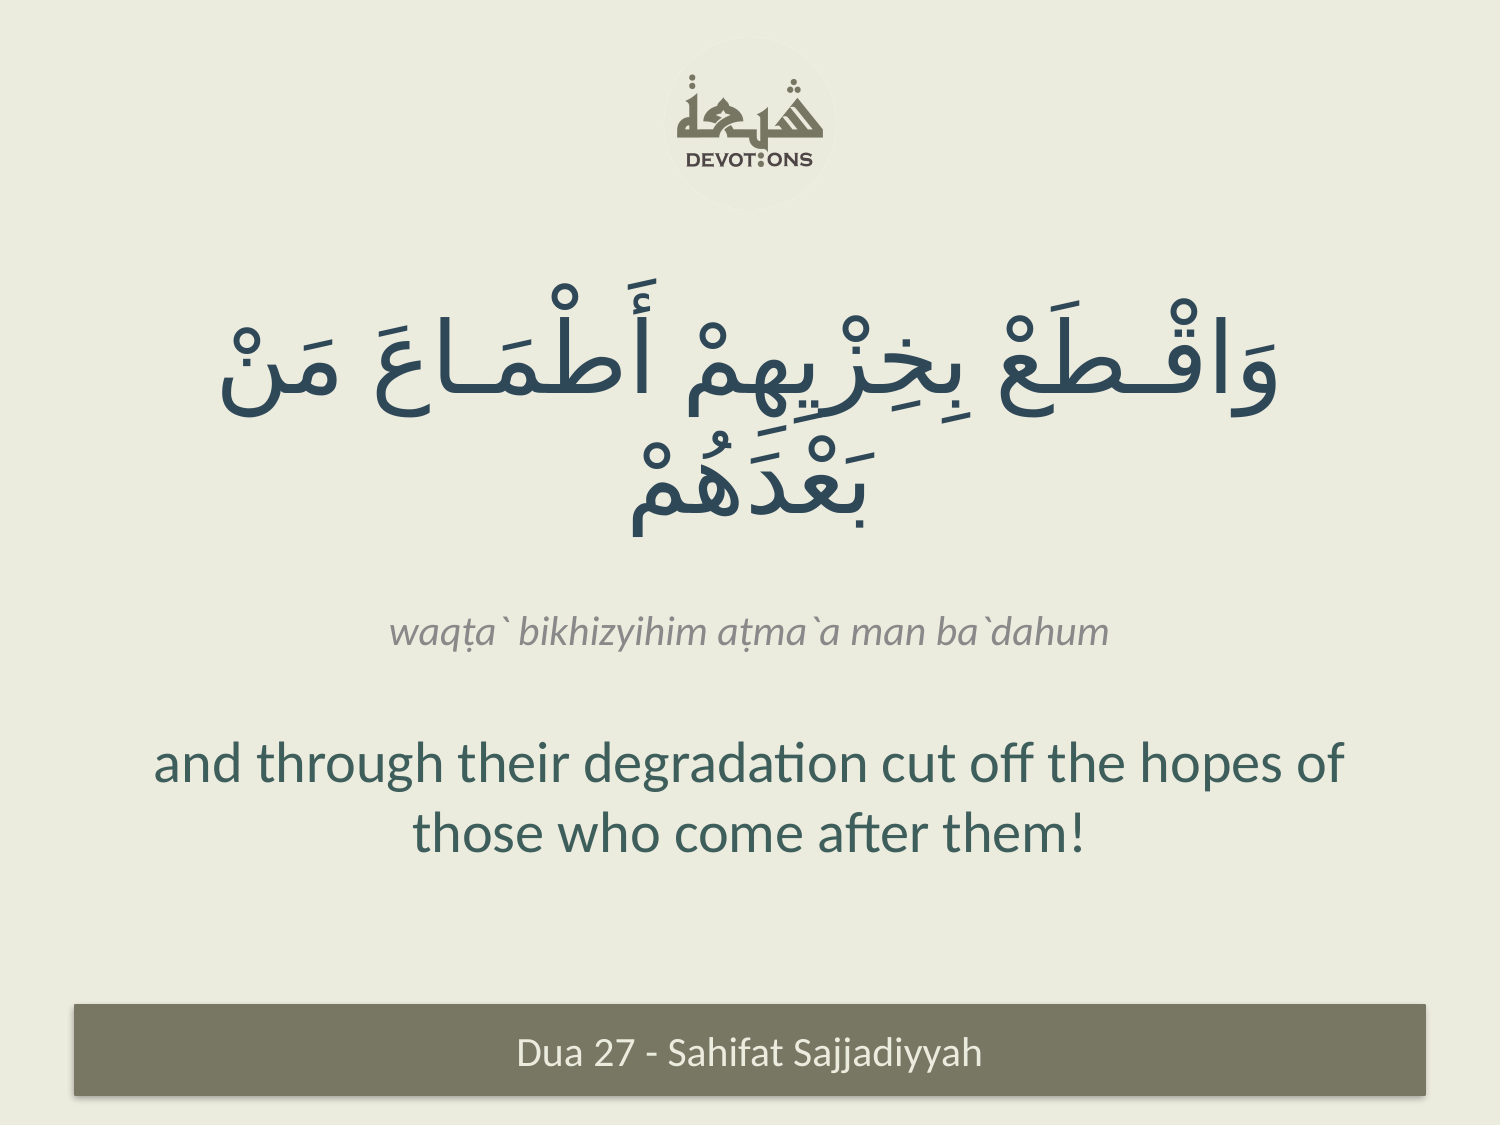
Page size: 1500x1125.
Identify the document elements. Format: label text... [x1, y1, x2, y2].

text_box Dua 27 - Sahifat Sajjadiyyah [501, 1017, 999, 1083]
picture [656, 29, 844, 218]
text_box [74, 1004, 1426, 1096]
text_box وَاقْـطَعْ بِخِزْيِهِمْ أَطْمَـاعَ مَنْ بَعْدَهُمْ waqṭa` bikhizyihim aṭma`a man ba`dahum and through their degradation cut off the hopes of those who come after them! [74, 286, 1425, 871]
